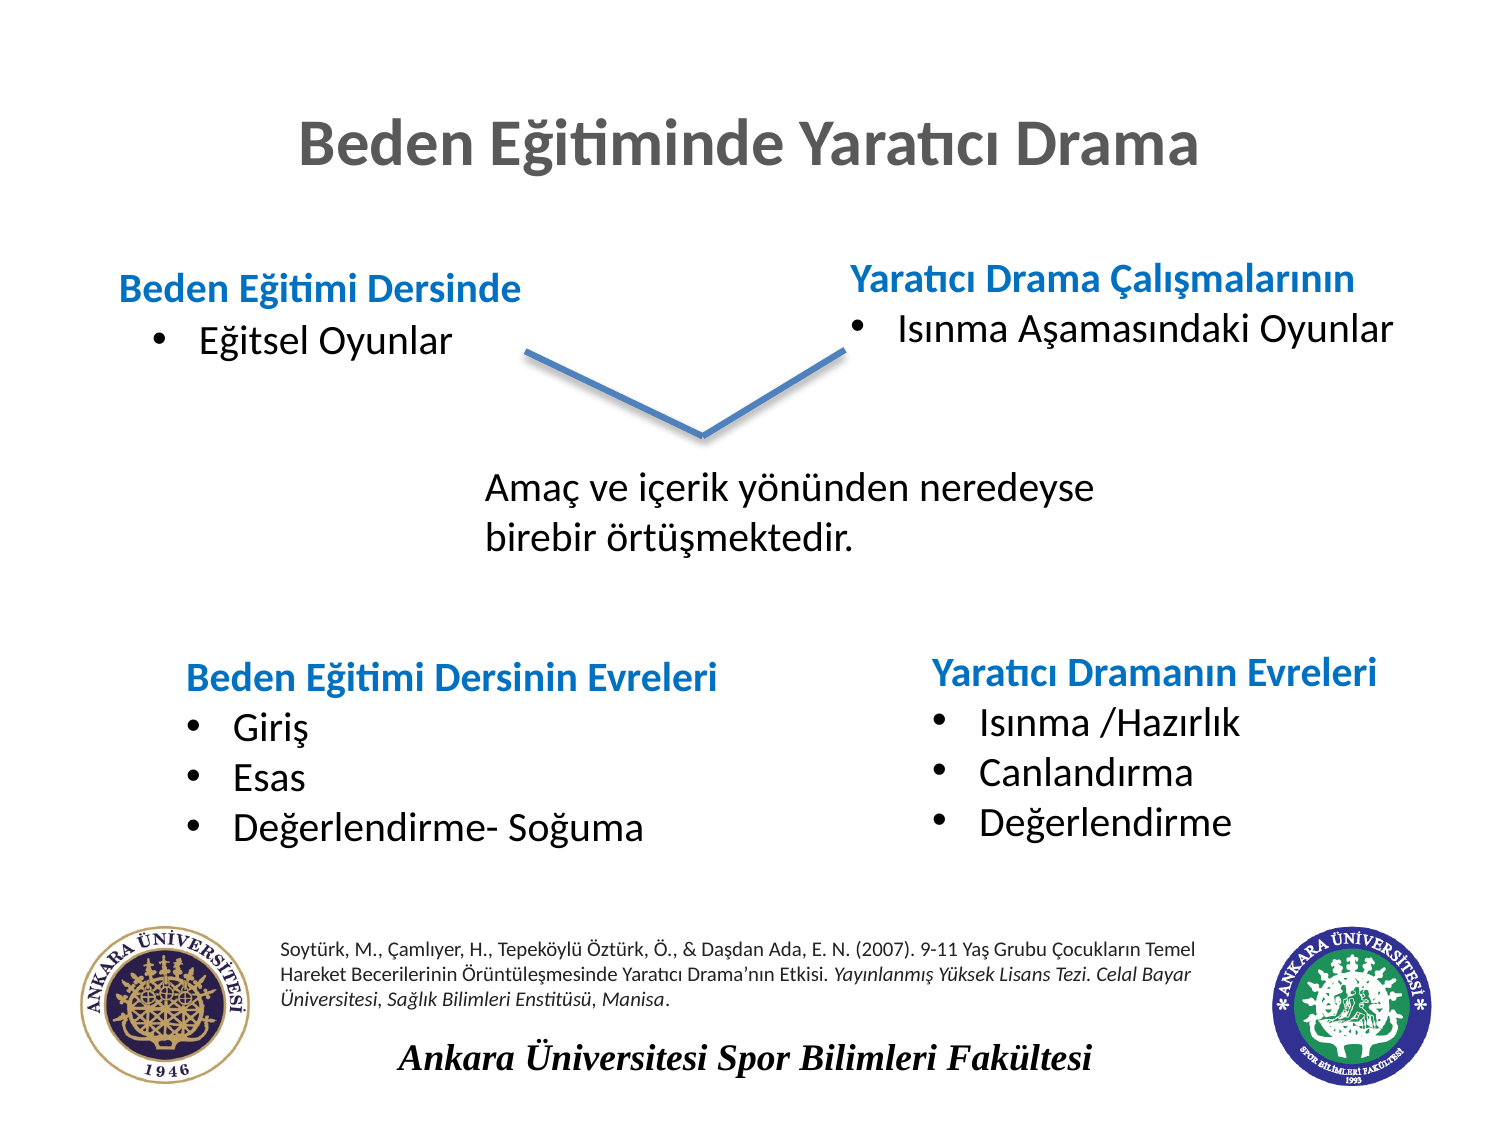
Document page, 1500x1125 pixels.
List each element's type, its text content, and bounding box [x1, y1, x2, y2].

text_box Beden Eğitimi Dersinde [104, 253, 547, 319]
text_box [702, 349, 846, 437]
text_box Yaratıcı Drama Çalışmalarının Isınma Aşamasındaki Oyunlar [835, 243, 1419, 408]
text_box Beden Eğitimi Dersinin Evreleri Giriş Esas Değerlendirme- Soğuma [171, 642, 1500, 908]
text_box Yaratıcı Dramanın Evreleri Isınma /Hazırlık Canlandırma Değerlendirme [917, 637, 1393, 852]
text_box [524, 350, 700, 437]
text_box Soytürk, M., Çamlıyer, H., Tepeköylü Öztürk, Ö., & Daşdan Ada, E. N. (2007). 9-11 Yaş Grubu Çocukların Temel Hareket Becerilerinin Örüntüleşmesinde Yaratıcı Drama’nın Etkisi. Yayınlanmış Yüksek Lisans Tezi. Celal Bayar Üniversitesi, Sağlık Bilimleri Enstitüsü, Manisa. [265, 928, 1258, 1018]
picture [1257, 916, 1456, 1097]
title Beden Eğitiminde Yaratıcı Drama [75, 45, 1425, 233]
picture [76, 916, 254, 1089]
text_box Eğitsel Oyunlar [137, 305, 469, 371]
text_box Amaç ve içerik yönünden neredeyse birebir örtüşmektedir. [469, 452, 1220, 568]
